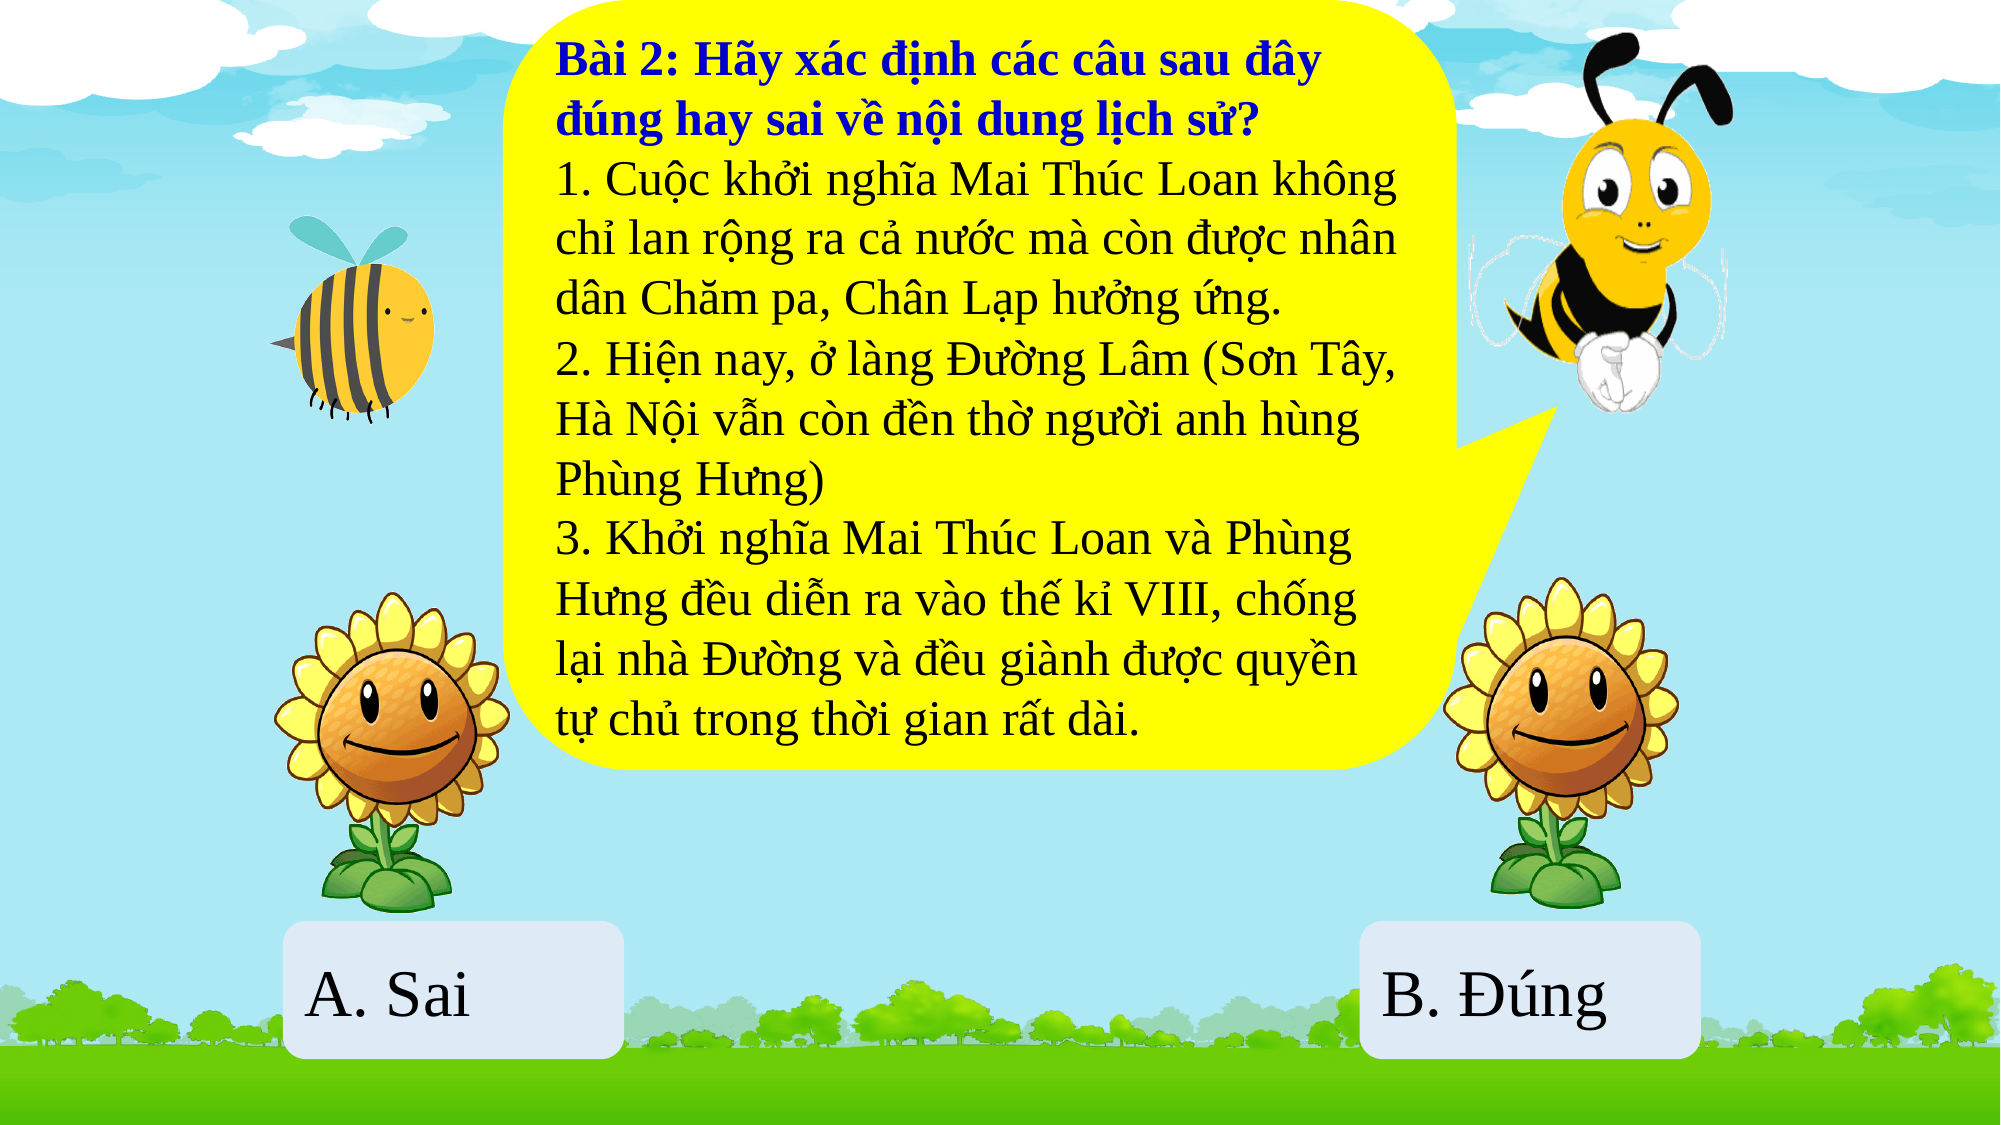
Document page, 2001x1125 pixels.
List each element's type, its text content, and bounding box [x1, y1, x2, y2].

text_box B. Đúng [1358, 919, 1702, 1061]
picture [0, 0, 2001, 1125]
text_box A. Sai [281, 919, 626, 1061]
text_box Bài 2: Hãy xác định các câu sau đây đúng hay sai về nội dung lịch sử? 1. Cuộc khởi nghĩa Mai Thúc Loan không chỉ lan rộng ra cả nước mà còn được nhân dân Chăm pa, Chân Lạp hưởng ứng. 2. Hiện nay, ở làng Đường Lâm (Sơn Tây, Hà Nội vẫn còn đền thờ người anh hùng Phùng Hưng) 3. Khởi nghĩa Mai Thúc Loan và Phùng Hưng đều diễn ra vào thế kỉ VIII, chống lại nhà Đường và đều giành được quyền tự chủ trong thời gian rất dài. [501, 0, 1546, 772]
